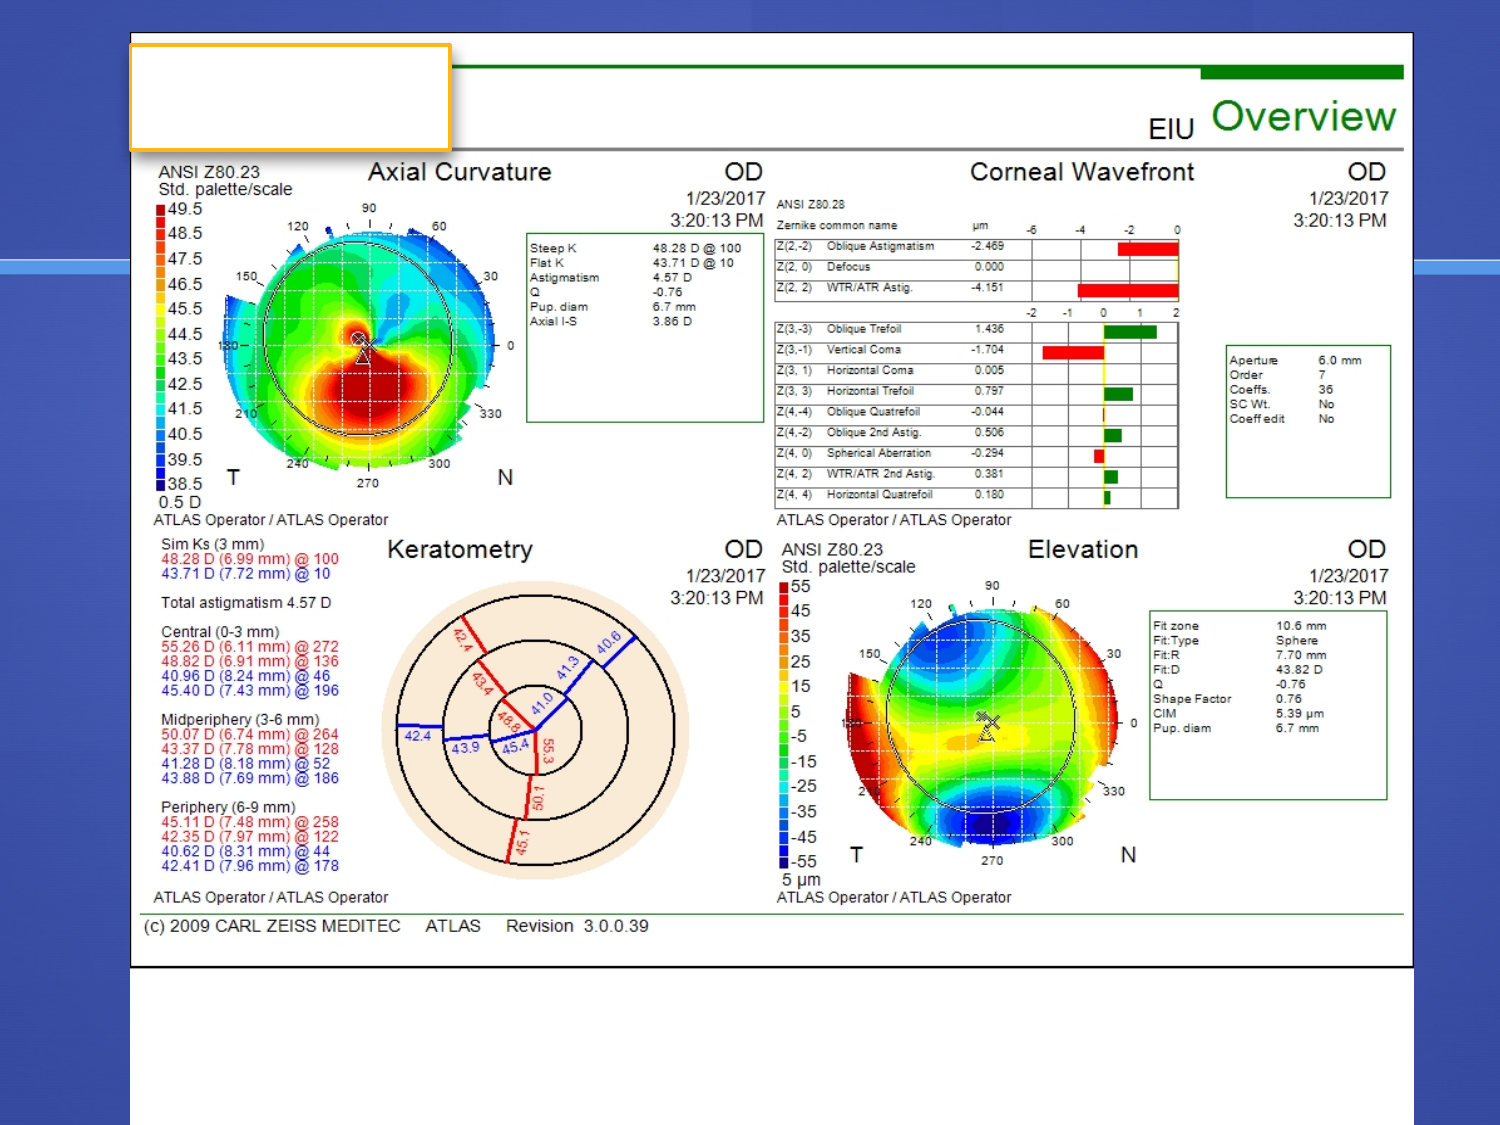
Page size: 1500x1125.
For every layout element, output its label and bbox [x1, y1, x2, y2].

list [129, 31, 1415, 1125]
